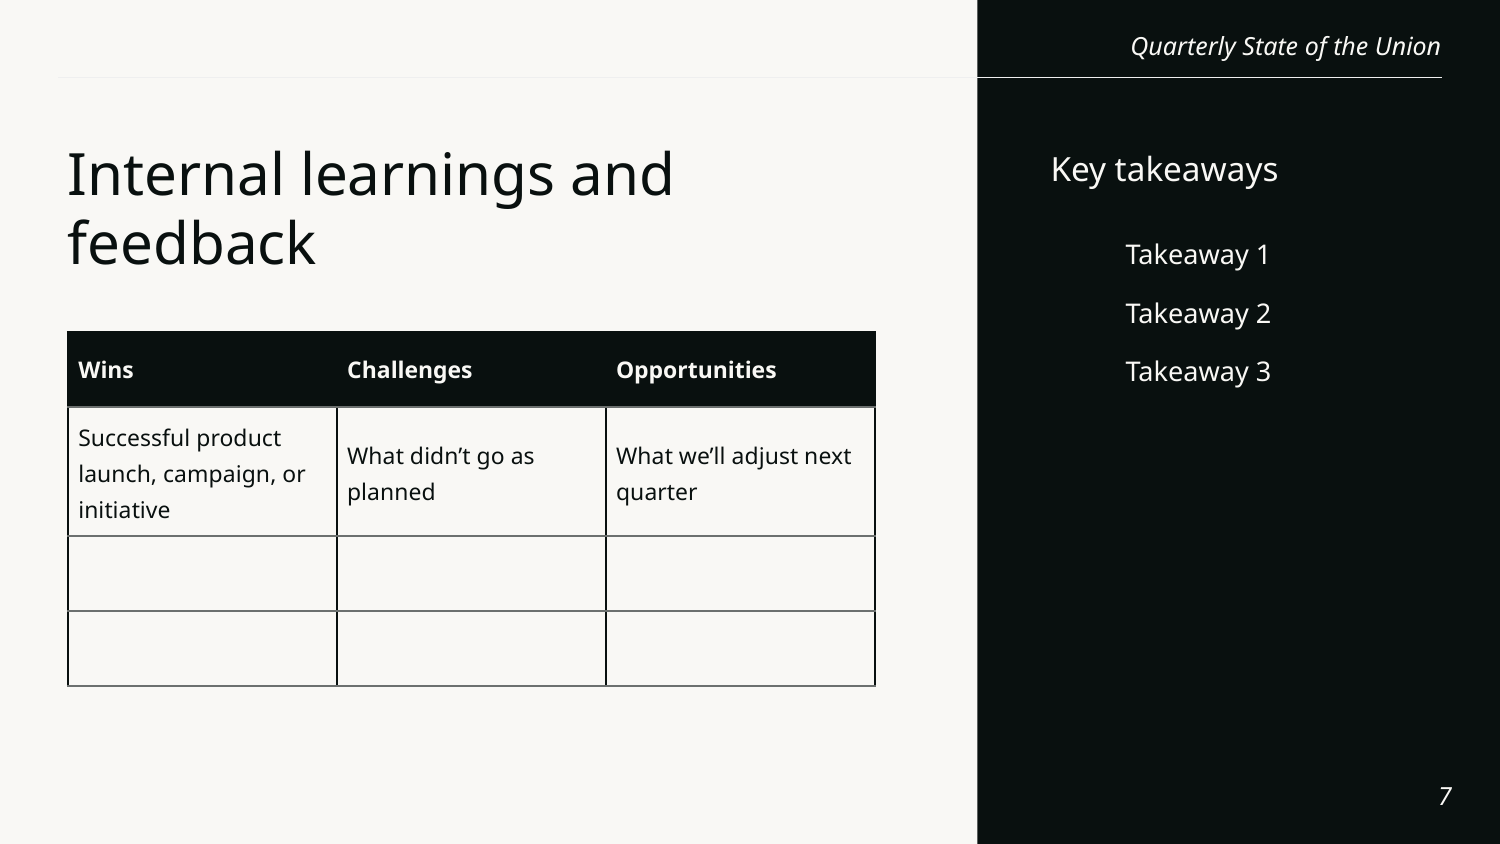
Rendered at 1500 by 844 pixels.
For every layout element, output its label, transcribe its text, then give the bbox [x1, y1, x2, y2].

subtitle Takeaway 1 Takeaway 2 Takeaway 3 [1050, 232, 1428, 298]
table_cell Successful product launch, campaign, or initiative [69, 408, 336, 535]
table_cell [607, 537, 874, 610]
table_cell What we’ll adjust next quarter [607, 408, 874, 535]
slide_number ‹#› [1361, 764, 1452, 830]
table_header Opportunities [607, 333, 874, 406]
title Internal learnings and feedback [67, 136, 905, 213]
table_cell [338, 612, 605, 685]
table_header Wins [69, 333, 336, 406]
table_cell [69, 537, 336, 610]
table_cell [338, 537, 605, 610]
table_cell What didn’t go as planned [338, 408, 605, 535]
table_cell [69, 612, 336, 685]
subtitle Key takeaways [1050, 142, 1428, 207]
table_cell [607, 612, 874, 685]
table_header Challenges [338, 333, 605, 406]
